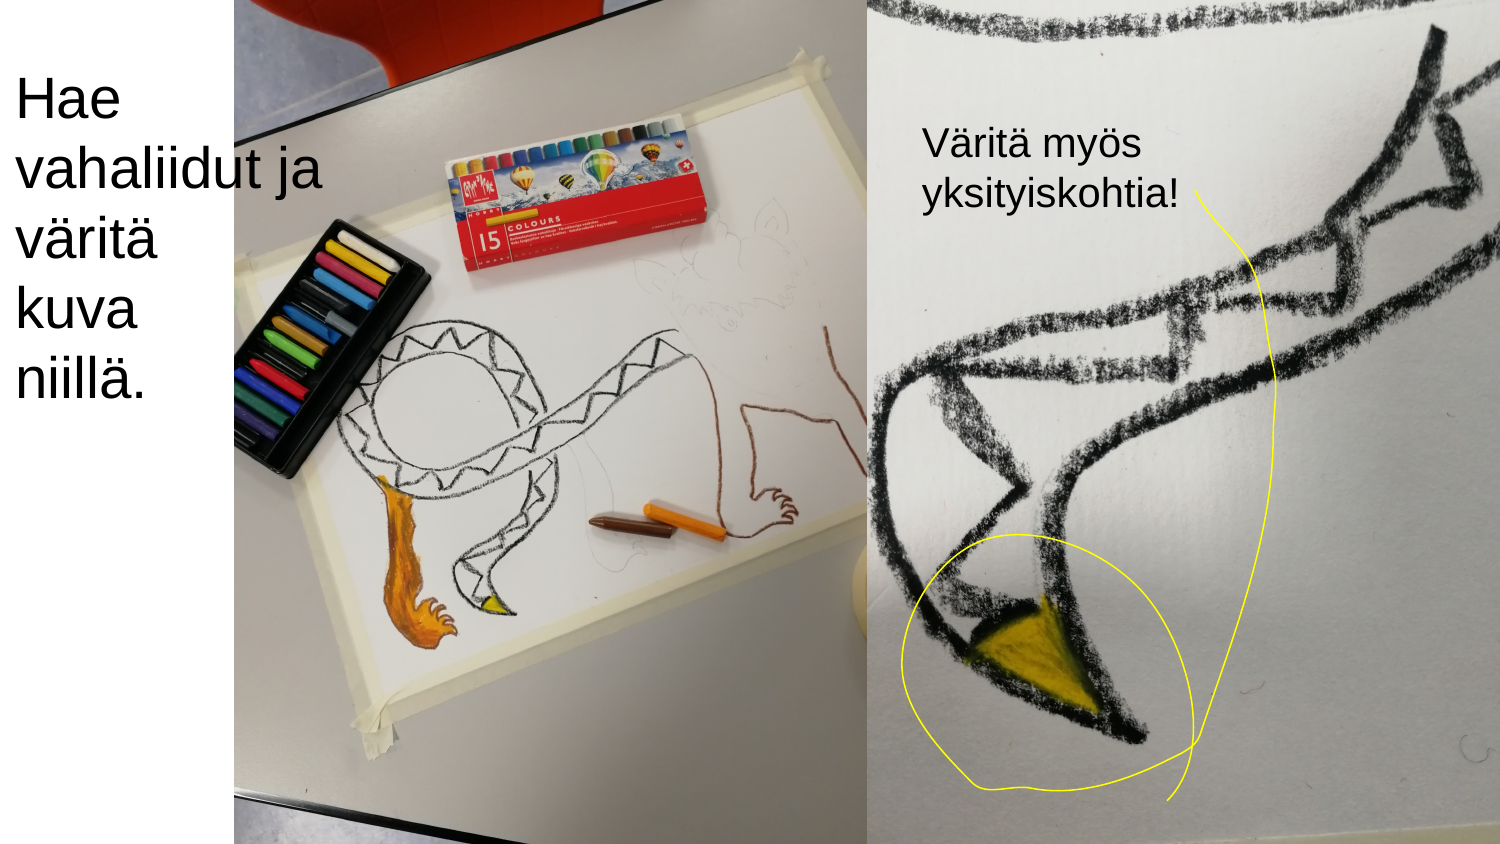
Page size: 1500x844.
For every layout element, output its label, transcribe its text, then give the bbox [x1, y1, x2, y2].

title Hae vahaliidut ja väritä kuva niillä. [0, 45, 229, 696]
picture [234, 0, 1500, 844]
